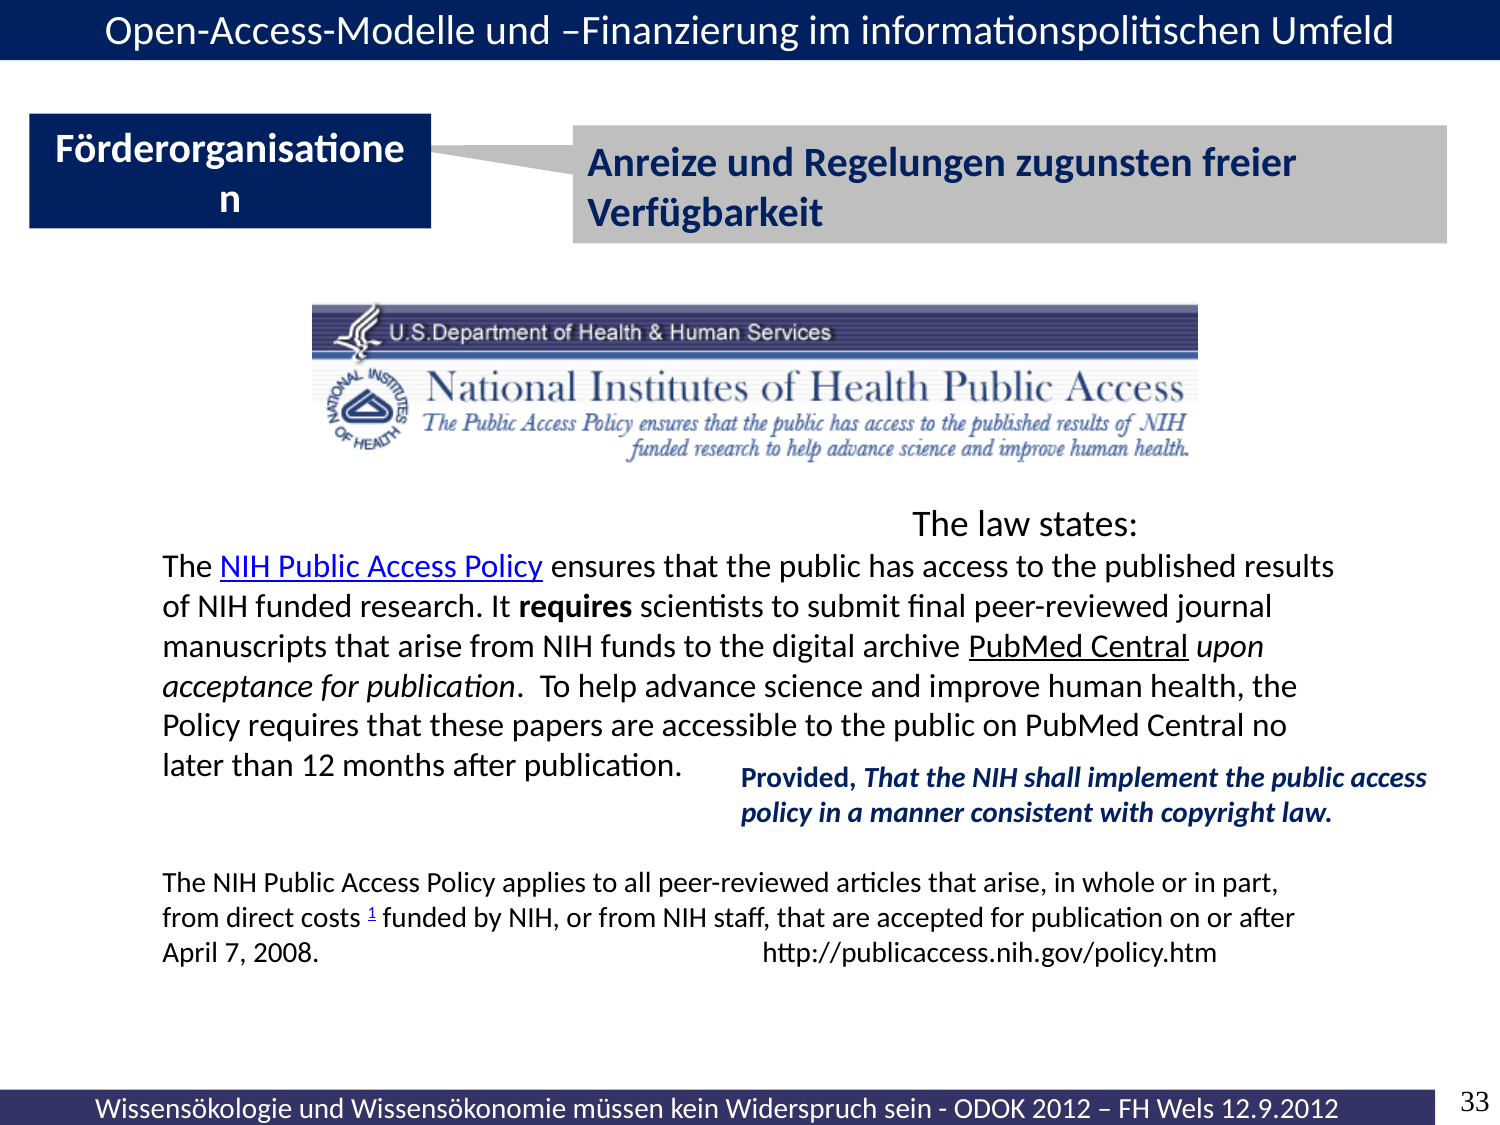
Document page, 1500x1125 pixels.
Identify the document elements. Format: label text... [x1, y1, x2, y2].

text_box Förderorganisationen [29, 113, 432, 229]
picture [312, 302, 1198, 464]
text_box Provided, That the NIH shall implement the public access policy in a manner consistent with copyright law. [726, 751, 1447, 837]
text_box Open-Access-Modelle und –Finanzierung im informationspolitischen Umfeld [0, 0, 1500, 61]
text_box Anreize und Regelungen zugunsten freier Verfügbarkeit [432, 123, 1450, 246]
text_box The law states: The NIH Public Access Policy ensures that the public has access to the published results of NIH funded research. It requires scientists to submit final peer-reviewed journal manuscripts that arise from NIH funds to the digital archive PubMed Central upon acceptance for publication. To help advance science and improve human health, the Policy requires that these papers are accessible to the public on PubMed Central no later than 12 months after publication. The NIH Public Access Policy applies to all peer-reviewed articles that arise, in whole or in part, from direct costs 1 funded by NIH, or from NIH staff, that are accepted for publication on or after April 7, 2008. http://publicaccess.nih.gov/policy.htm [147, 491, 1353, 1021]
